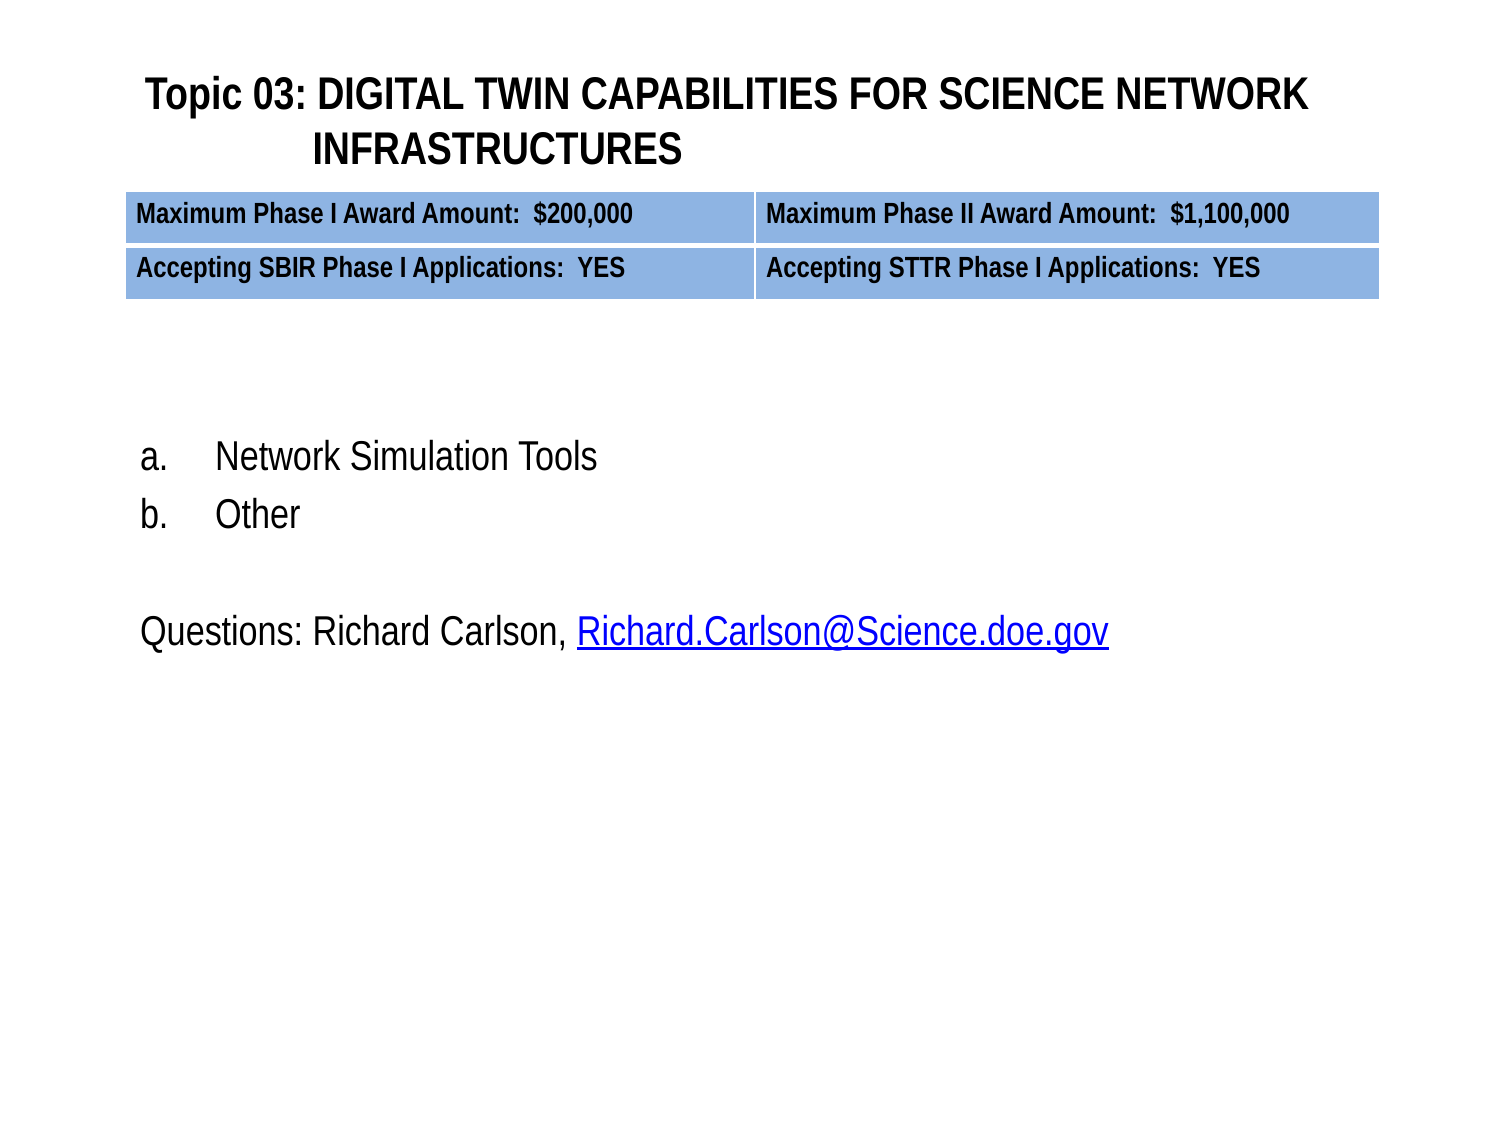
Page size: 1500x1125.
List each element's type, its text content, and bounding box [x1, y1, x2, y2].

table_header Maximum Phase I Award Amount: $200,000 [126, 192, 754, 243]
table_header Maximum Phase II Award Amount: $1,100,000 [756, 192, 1379, 243]
subtitle Network Simulation Tools Other Questions: Richard Carlson, Richard.Carlson@Science.doe.gov [125, 362, 1381, 1025]
table_cell Accepting SBIR Phase I Applications: YES [126, 248, 754, 299]
table_cell Accepting STTR Phase I Applications: YES [756, 248, 1379, 299]
title Topic 03: DIGITAL TWIN CAPABILITIES FOR SCIENCE NETWORK INFRASTRUCTURES [130, 50, 1381, 188]
